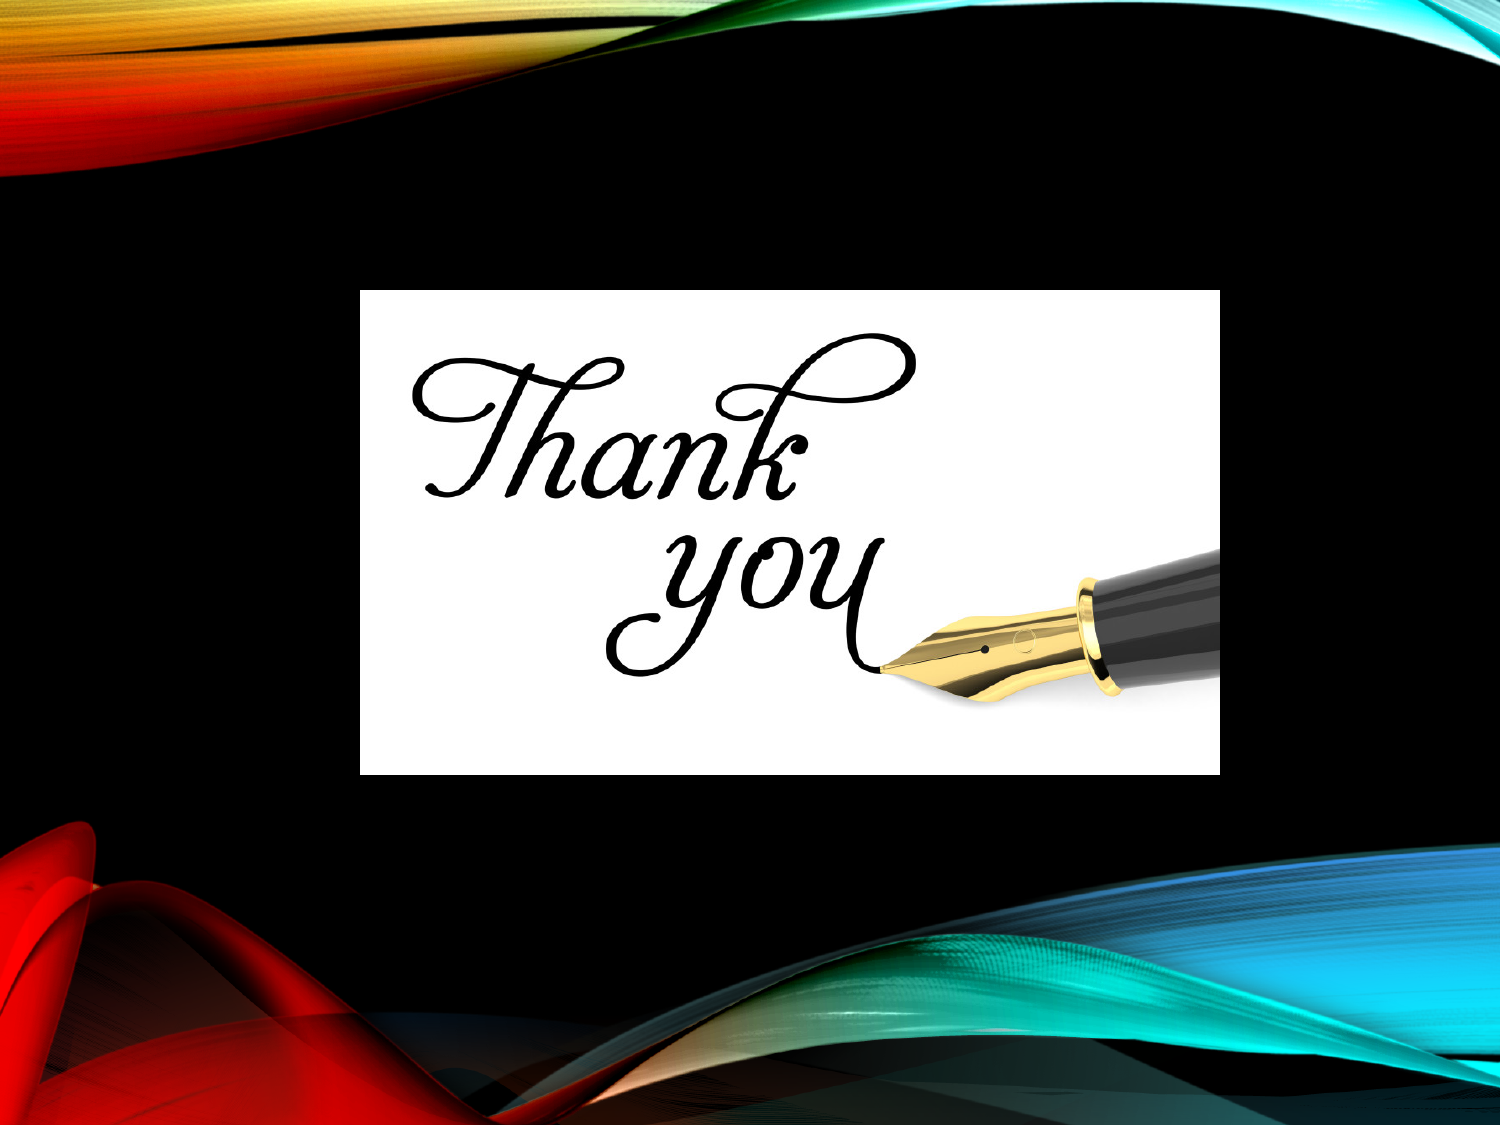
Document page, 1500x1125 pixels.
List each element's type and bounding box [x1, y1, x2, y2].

picture [359, 290, 1220, 776]
picture [0, 819, 1500, 1125]
picture [0, 0, 1500, 178]
